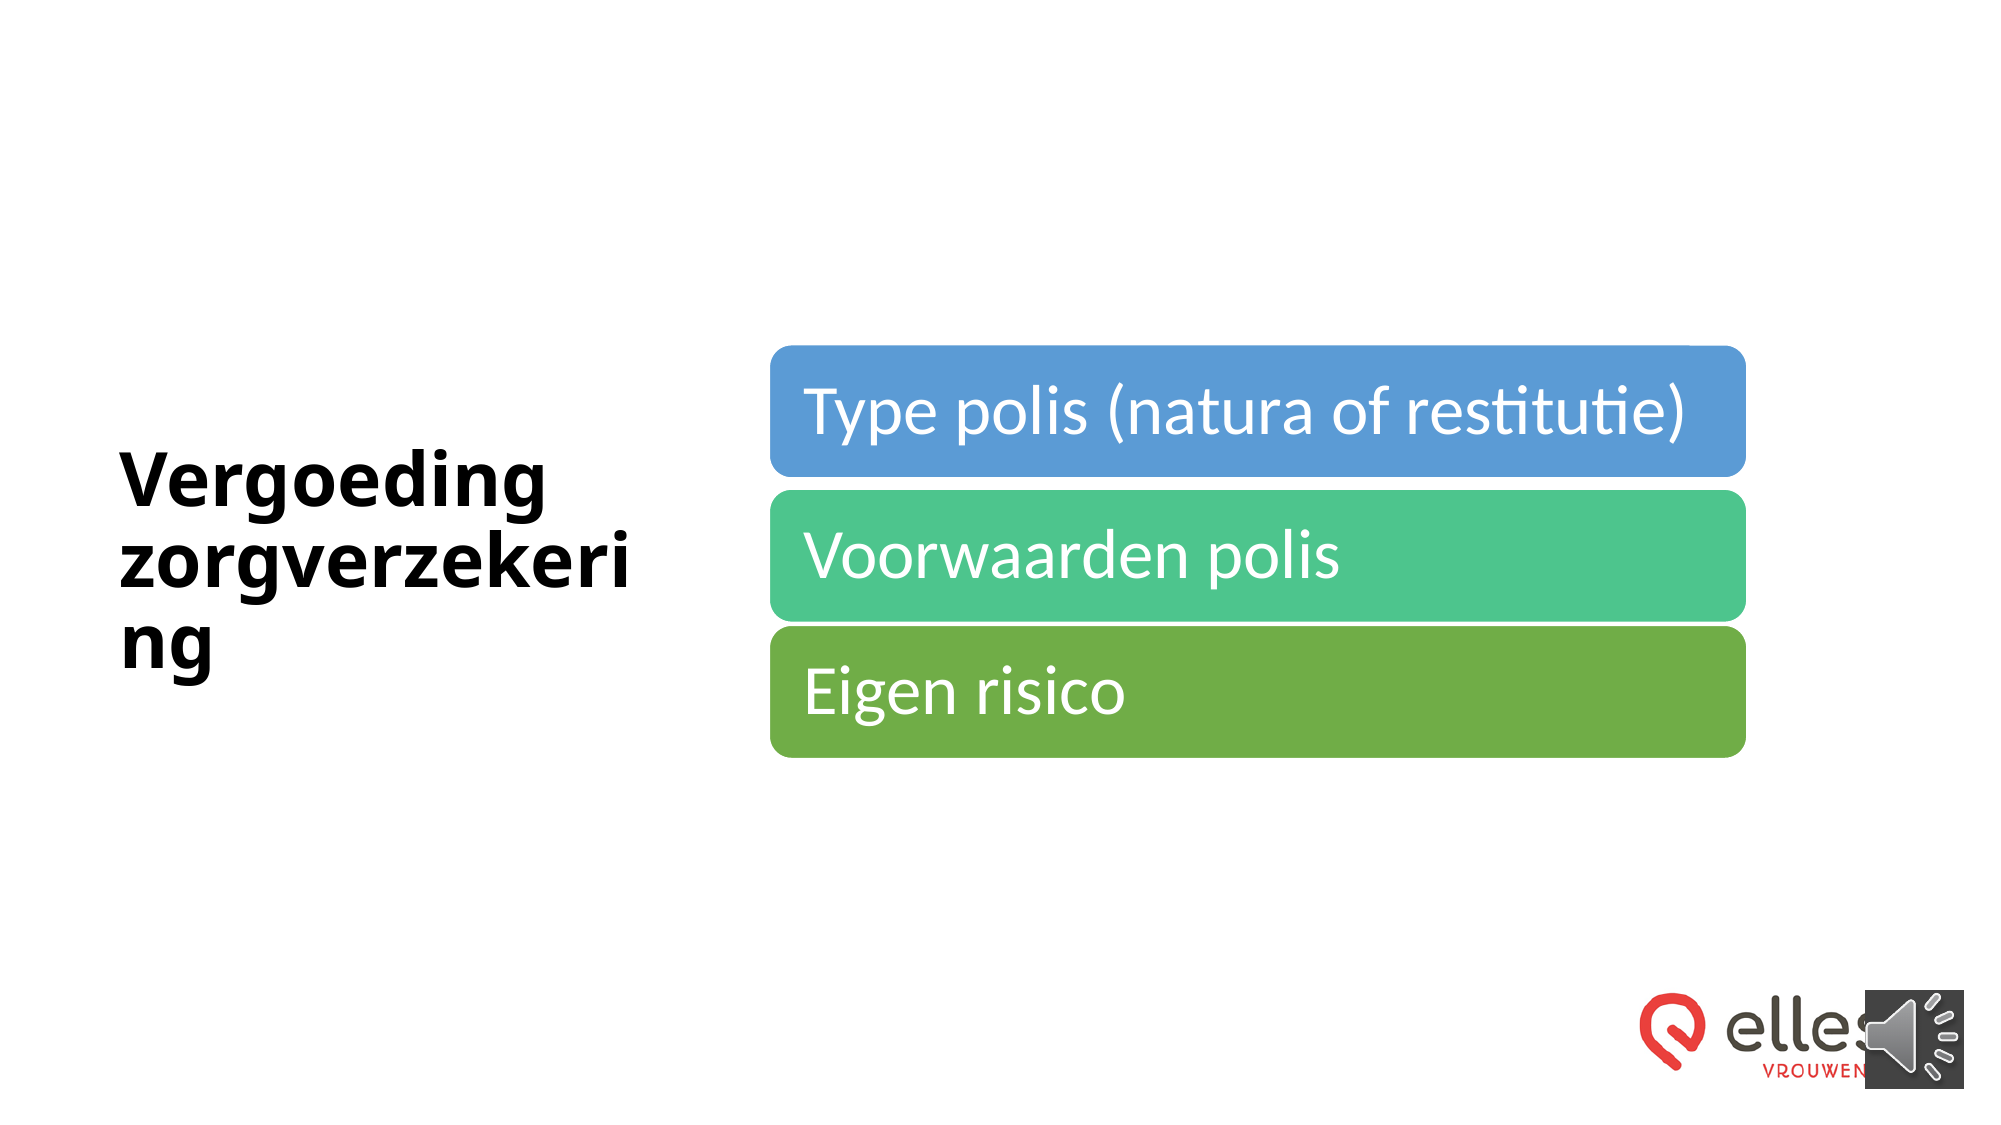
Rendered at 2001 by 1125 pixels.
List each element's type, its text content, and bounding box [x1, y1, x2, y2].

title Vergoeding zorgverzekering [104, 105, 665, 1021]
picture [1593, 891, 2000, 1125]
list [769, 335, 1748, 984]
